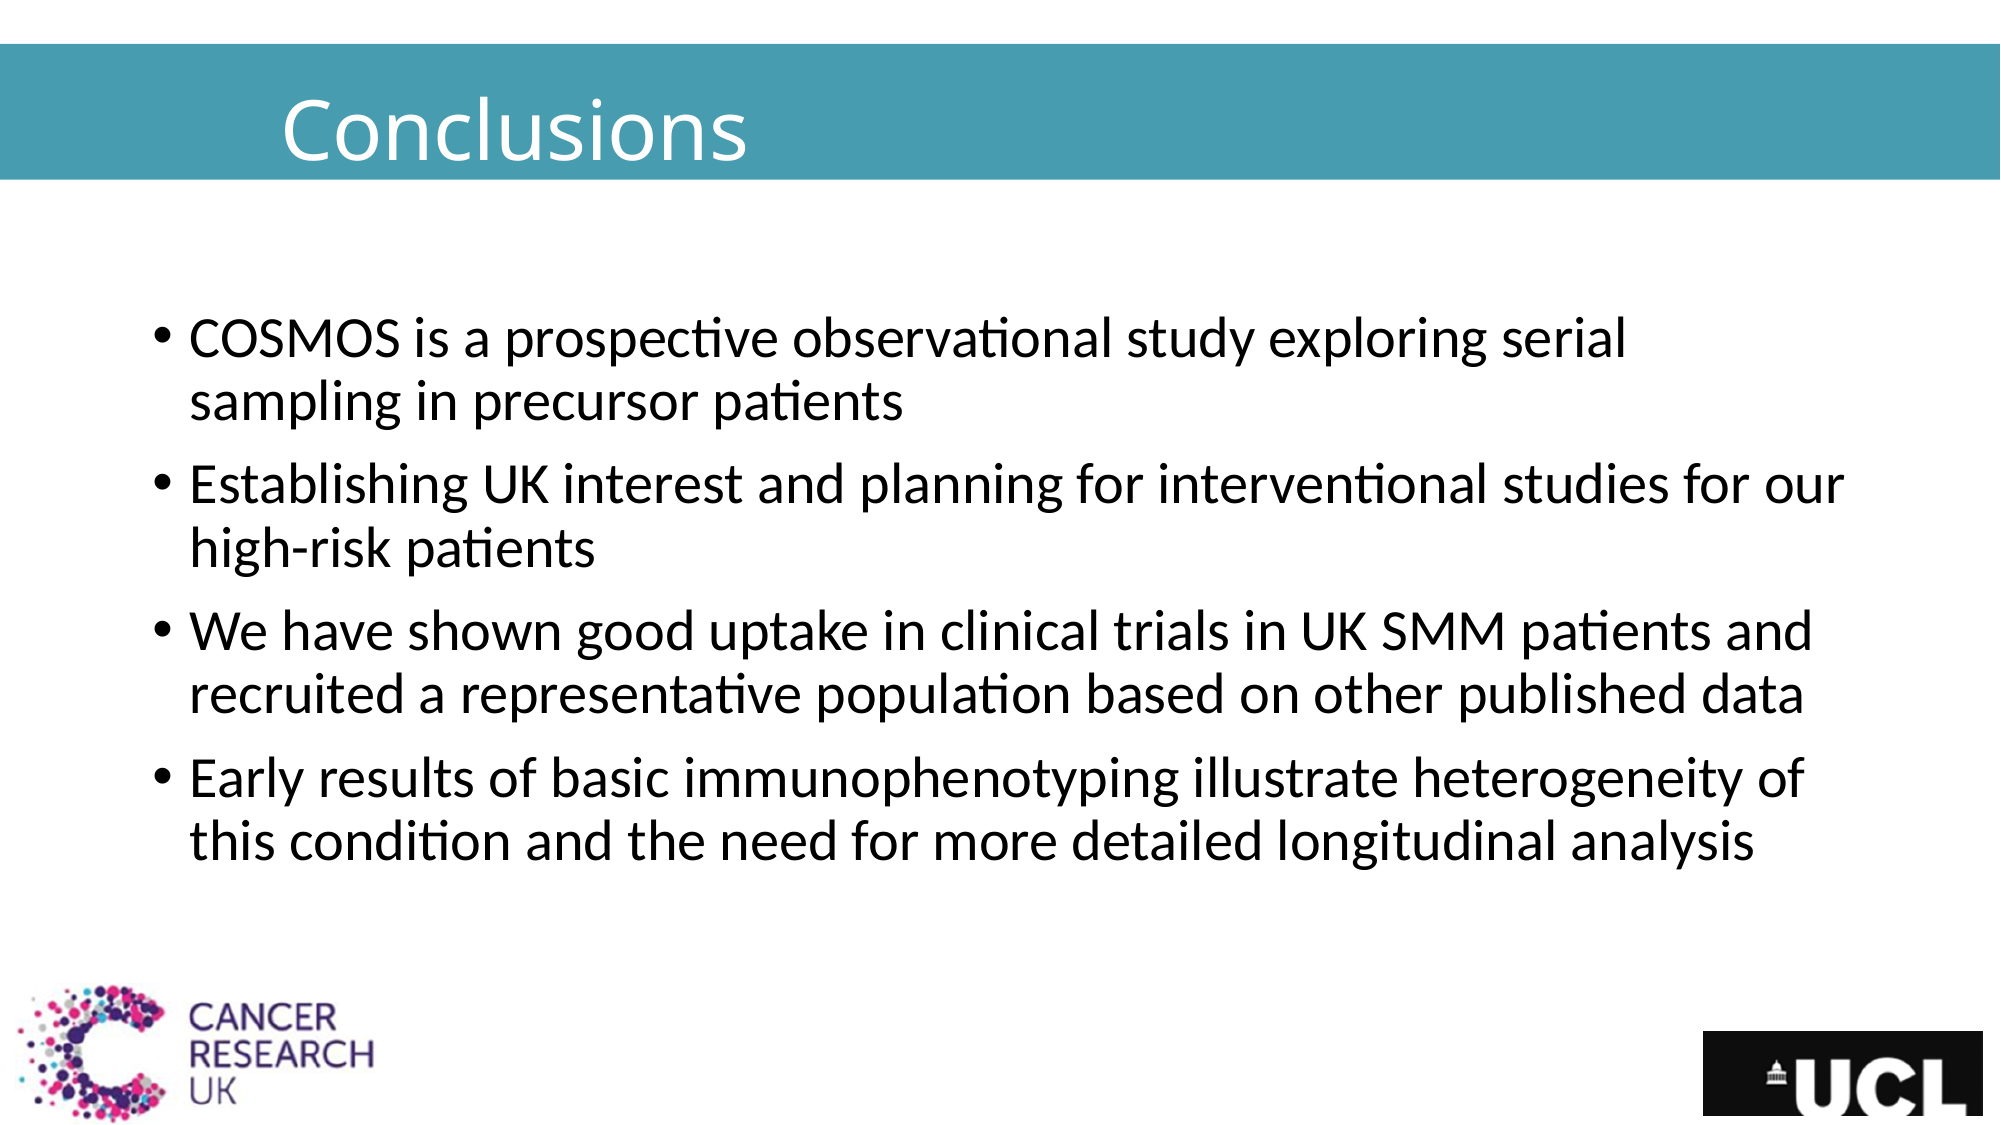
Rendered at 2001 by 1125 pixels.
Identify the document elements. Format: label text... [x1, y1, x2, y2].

picture [1703, 1031, 1983, 1116]
list COSMOS is a prospective observational study exploring serial sampling in precursor patients Establishing UK interest and planning for interventional studies for our high-risk patients We have shown good uptake in clinical trials in UK SMM patients and recruited a representative population based on other published data Early results of basic immunophenotyping illustrate heterogeneity of this condition and the need for more detailed longitudinal analysis [137, 299, 1863, 1014]
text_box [0, 43, 2000, 180]
picture [15, 983, 375, 1124]
